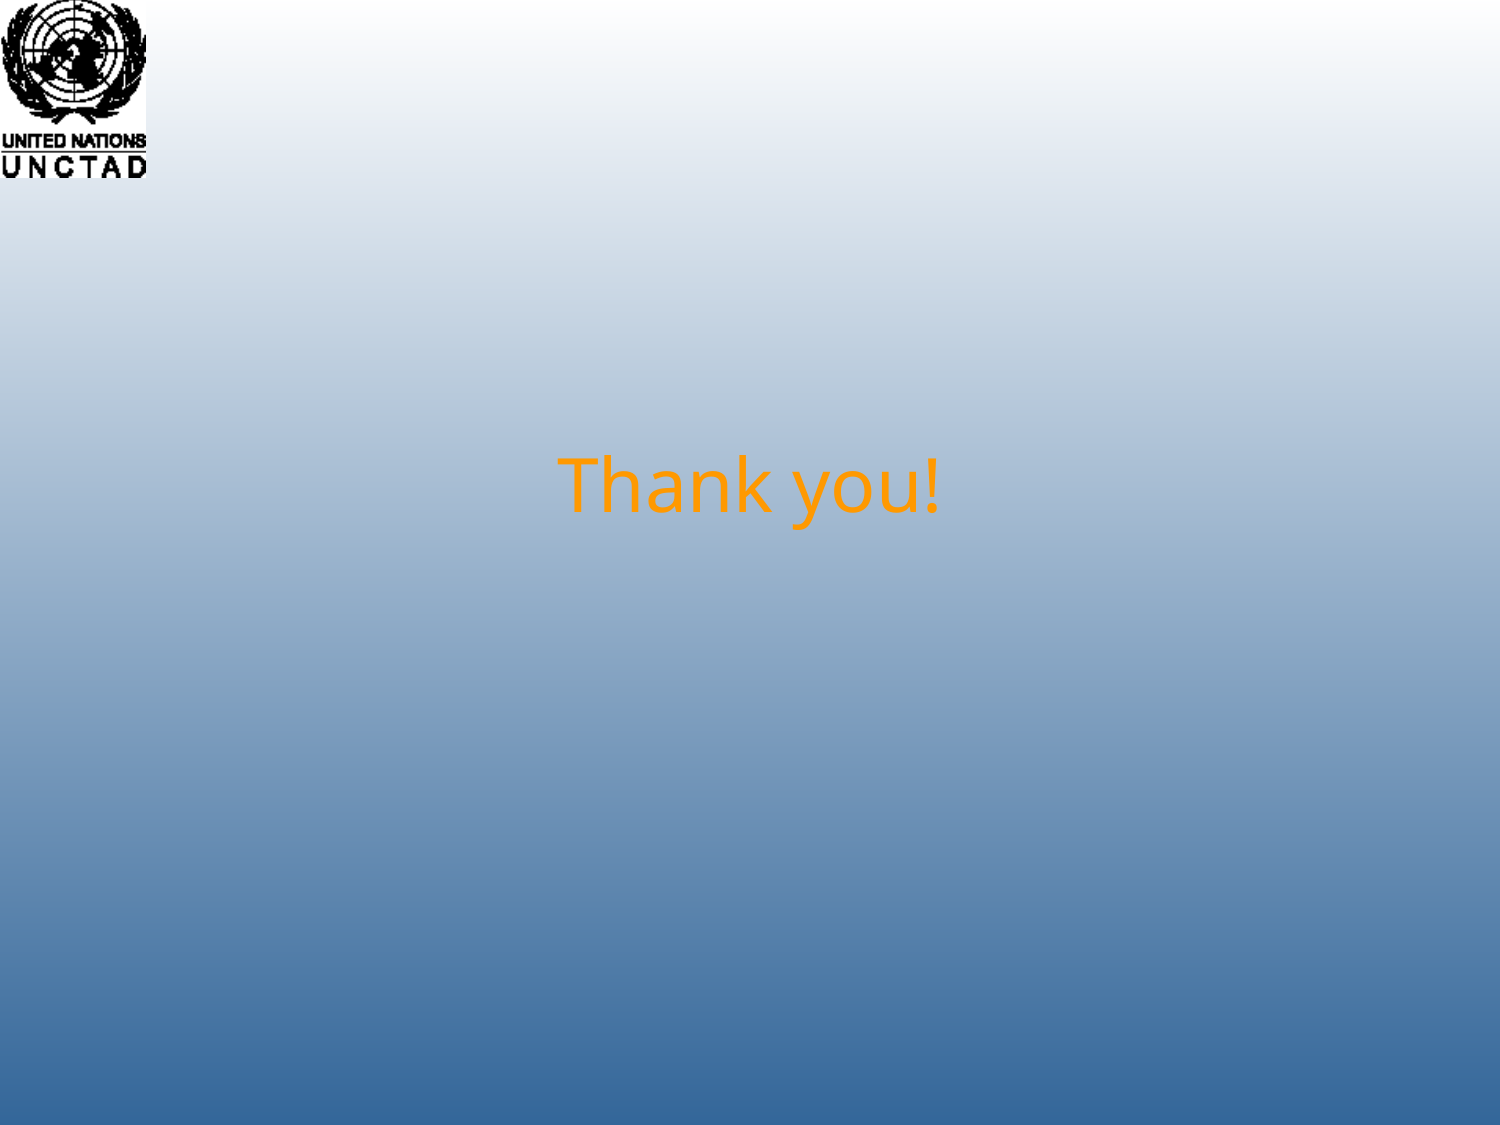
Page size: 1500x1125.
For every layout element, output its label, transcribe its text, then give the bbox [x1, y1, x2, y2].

list Thank you! [112, 324, 1388, 1001]
picture [0, 0, 146, 178]
